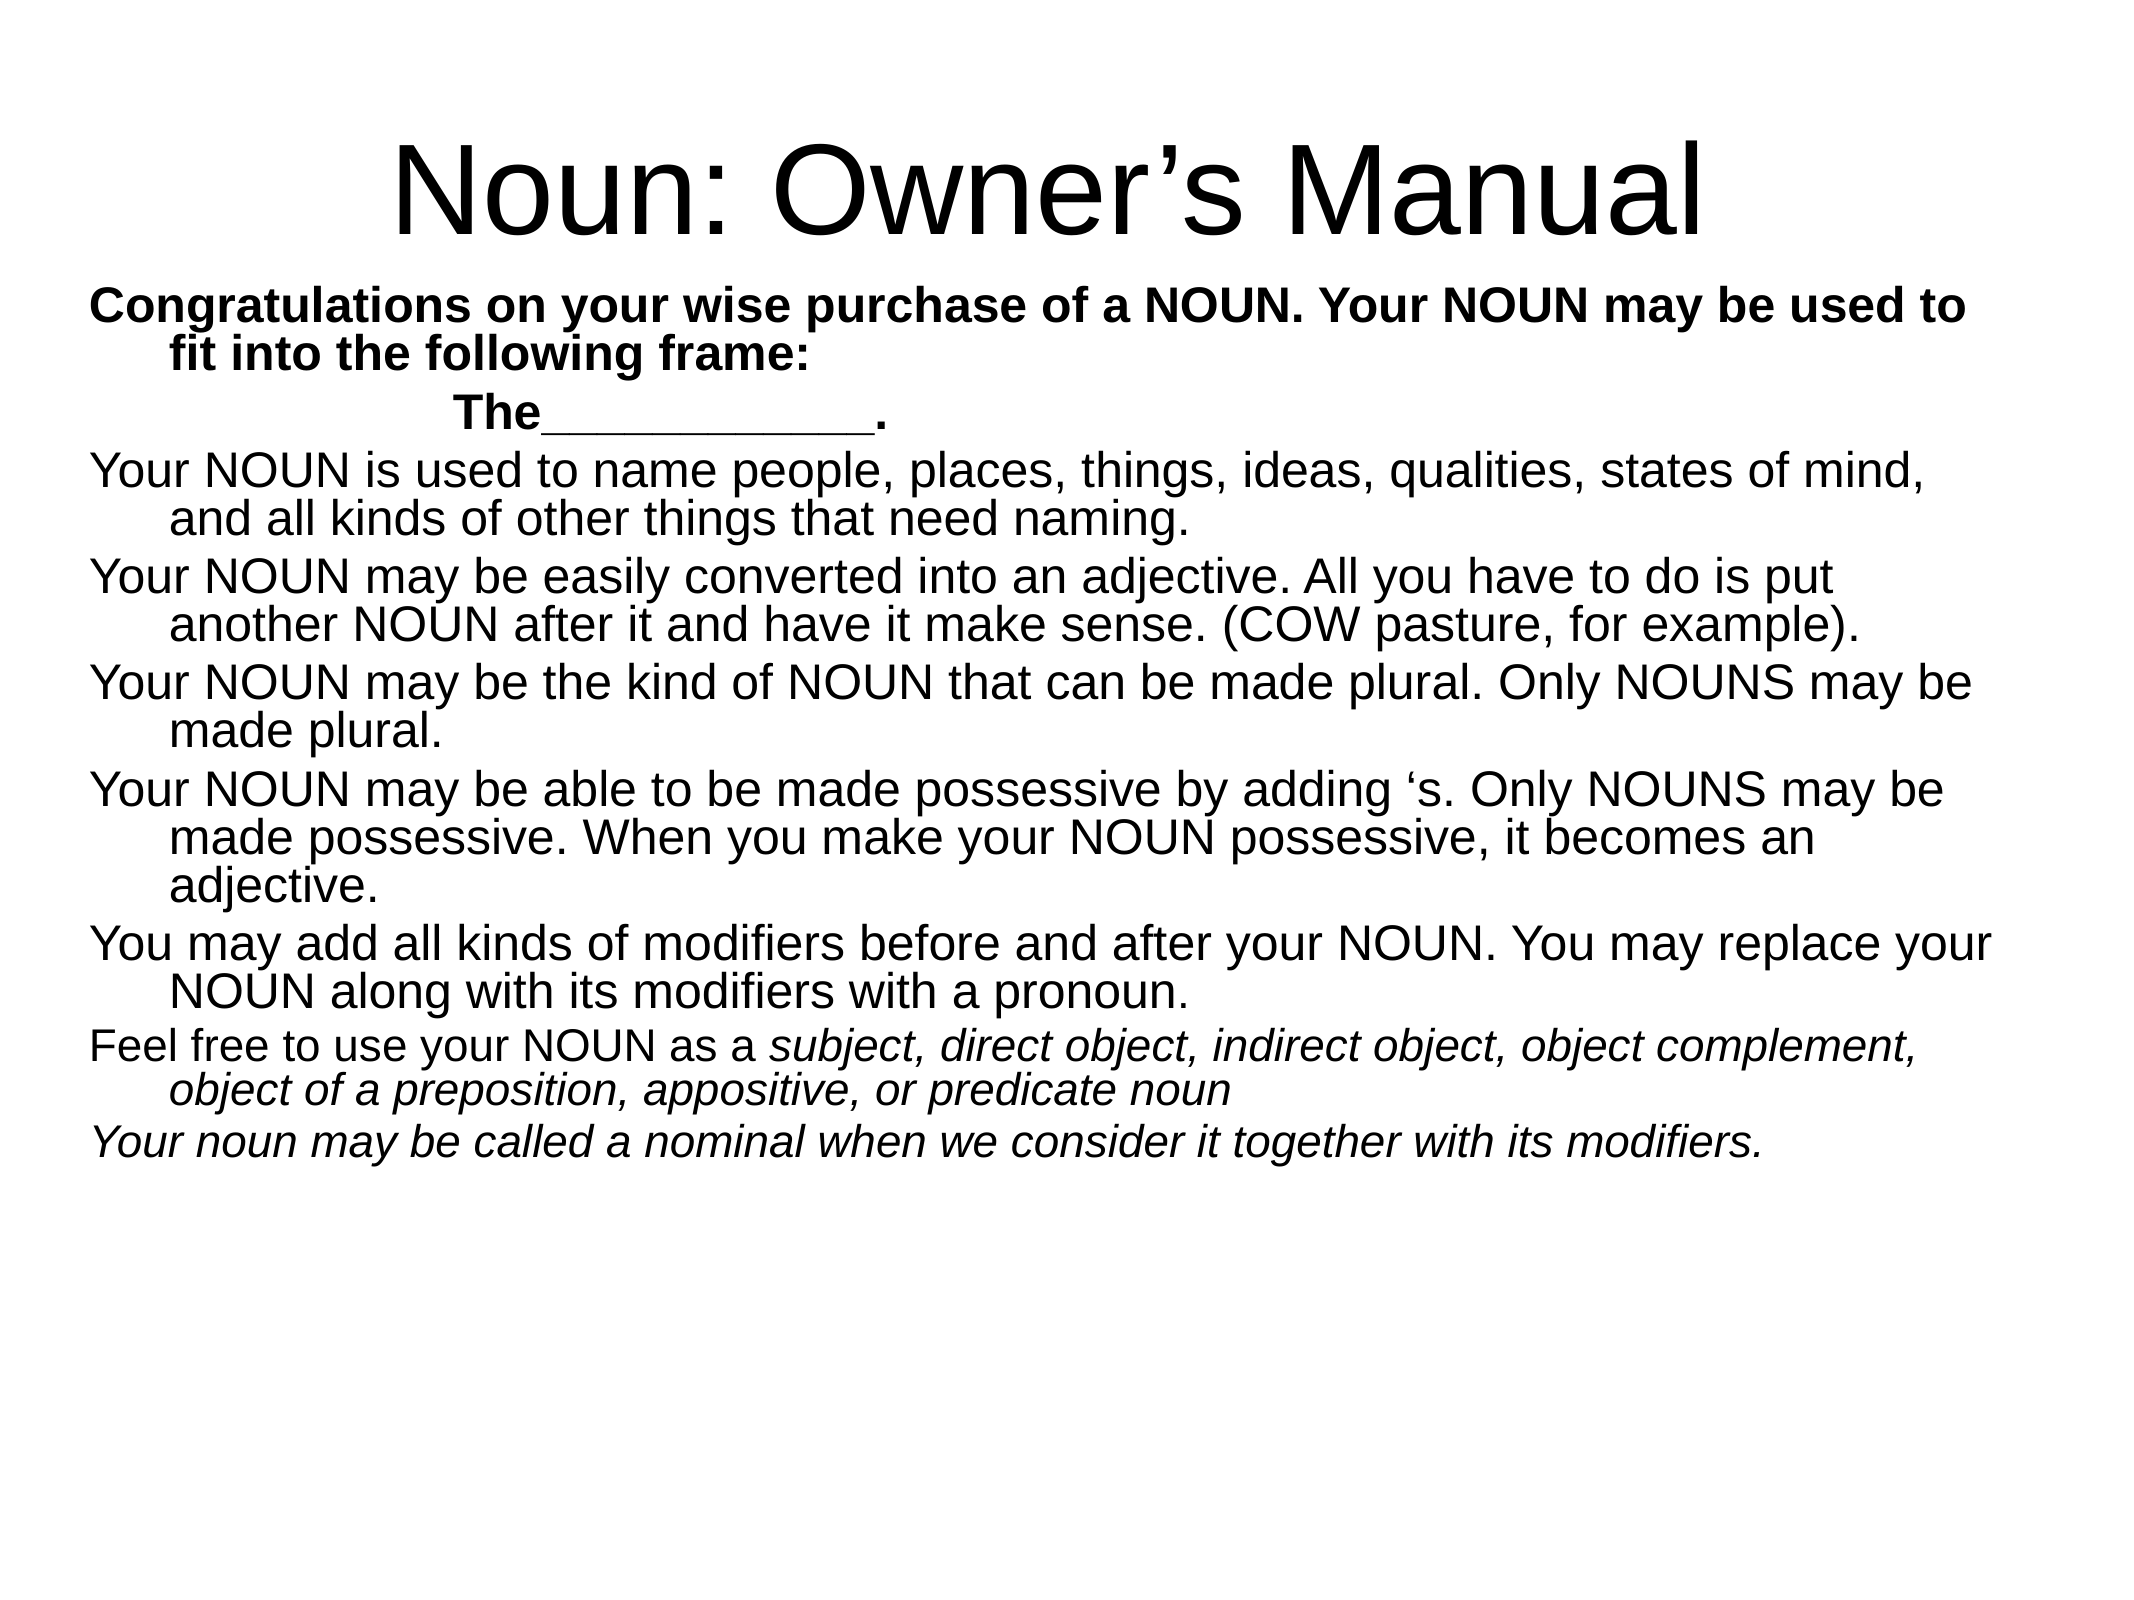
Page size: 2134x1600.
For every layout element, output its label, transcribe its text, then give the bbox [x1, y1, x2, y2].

title Noun: Owner’s Manual [88, 48, 2010, 283]
list Congratulations on your wise purchase of a NOUN. Your NOUN may be used to fit into the following frame: The____________. Your NOUN is used to name people, places, things, ideas, qualities, states of mind, and all kinds of other things that need naming. Your NOUN may be easily converted into an adjective. All you have to do is put another NOUN after it and have it make sense. (COW pasture, for example). Your NOUN may be the kind of NOUN that can be made plural. Only NOUNS may be made plural. Your NOUN may be able to be made possessive by adding ‘s. Only NOUNS may be made possessive. When you make your NOUN possessive, it becomes an adjective. You may add all kinds of modifiers before and after your NOUN. You may replace your NOUN along with its modifiers with a pronoun. Feel free to use your NOUN as a subject, direct object, indirect object, object complement, object of a preposition, appositive, or predicate noun Your noun may be called a nominal when we consider it together with its modifiers. [88, 283, 2010, 1341]
